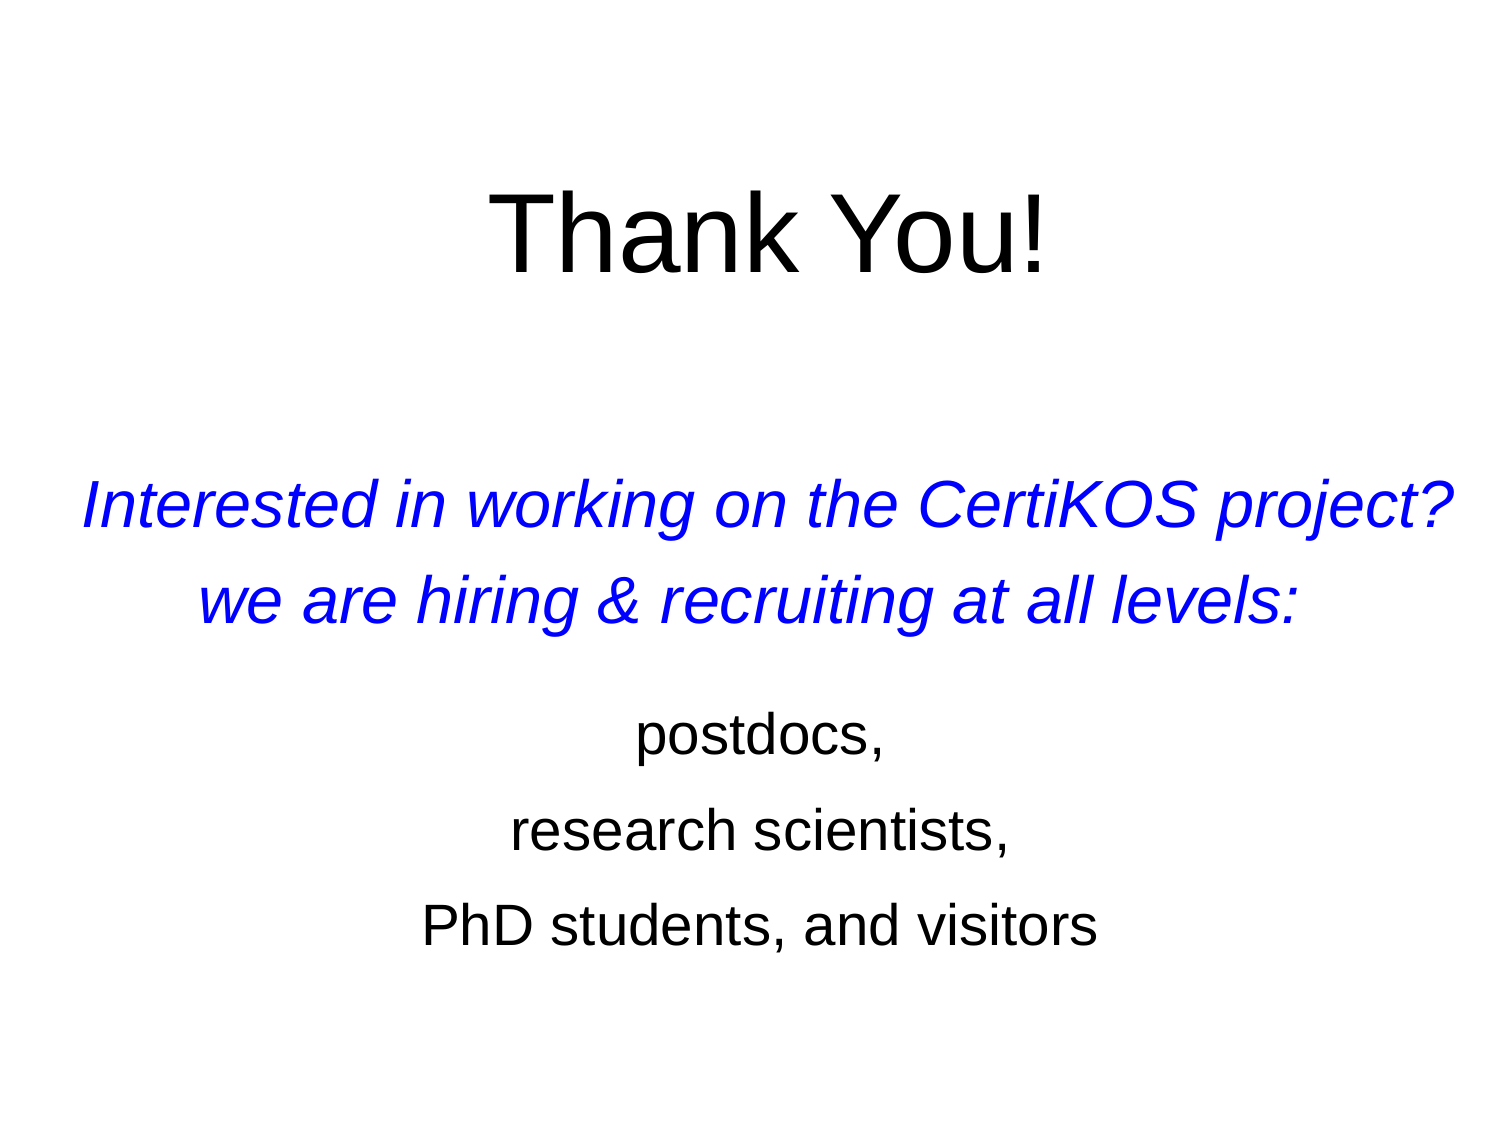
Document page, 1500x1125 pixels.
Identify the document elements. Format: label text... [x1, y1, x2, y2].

list Thank You! Interested in working on the CertiKOS project? we are hiring & recruiting at all levels: postdocs, research scientists, PhD students, and visitors [62, 125, 1475, 1050]
